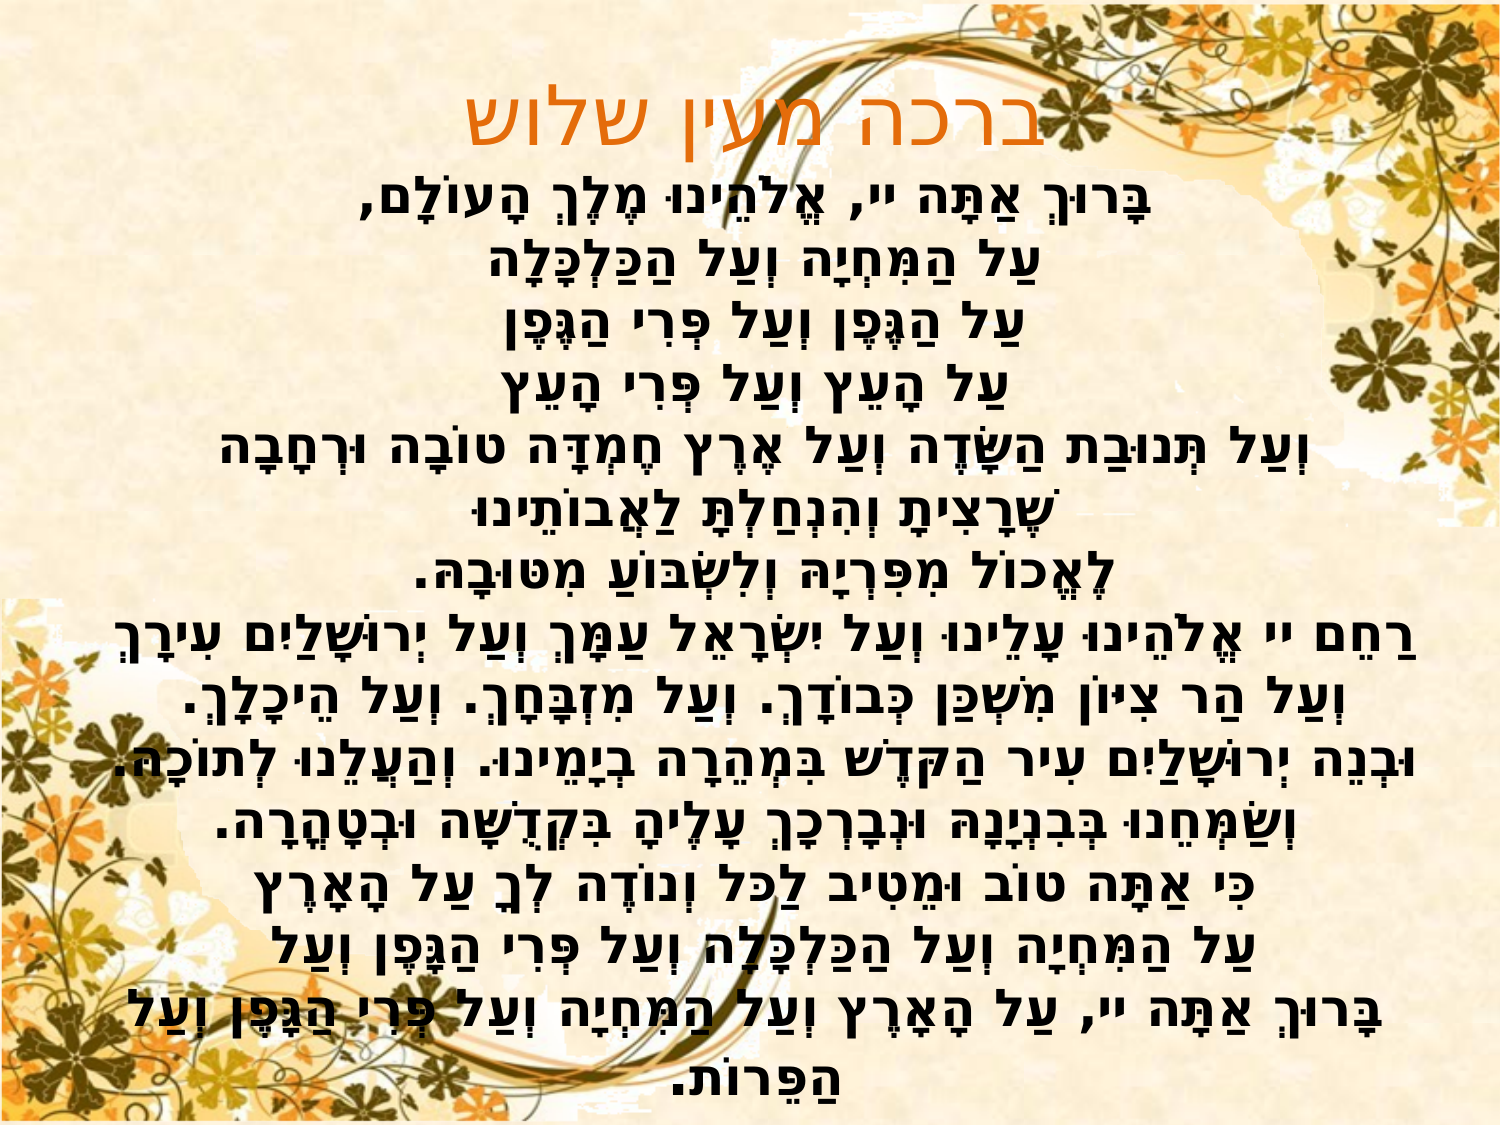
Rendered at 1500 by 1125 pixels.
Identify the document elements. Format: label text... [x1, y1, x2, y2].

picture [0, 0, 1500, 1125]
text_box ברכה מעין שלוש בָּרוּךְ אַתָּה יי, אֱלֹהֵינוּ מֶלֶךְ הָעוֹלָם, עַל הַמִּחְיָה וְעַל הַכַּלְכָּלָה עַל הַגֶּפֶן וְעַל פְּרִי הַגֶּפֶן עַל הָעֵץ וְעַל פְּרִי הָעֵץ וְעַל תְּנוּבַת הַשָּׂדֶה וְעַל אֶרֶץ חֶמְדָּה טוֹבָה וּרְחָבָה שֶׁרָצִיתָ וְהִנְחַלְתָּ לַאֲבוֹתֵינוּ לֶאֱכוֹל מִפִּרְיָהּ וְלִשְׂבּוֹעַ מִטּוּבָהּ. רַחֵם יי אֱלֹהֵינוּ עָלֵינוּ וְעַל יִשְׂרָאֵל עַמָּךְ וְעַל יְרוּשָׁלַיִם עִירָךְ וְעַל הַר צִיּוֹן מִשְׁכַּן כְּבוֹדָךְ. וְעַל מִזְבָּחָךְ. וְעַל הֵיכָלָךְ. וּבְנֵה יְרוּשָׁלַיִם עִיר הַקּדֶשׁ בִּמְהֵרָה בְיָמֵינוּ. וְהַעֲלֵנוּ לְתוֹכָהּ. וְשַׂמְּחֵנוּ בְּבִנְיָנָהּ וּנְבָרְכָךְ עָלֶיהָ בִּקְדֻשָּׁה וּבְטָהֳרָה. כִּי אַתָּה טוֹב וּמֵטִיב לַכּל וְנוֹדֶה לְךָ עַל הָאָרֶץ עַל הַמִּחְיָה וְעַל הַכַּלְכָּלָה וְעַל פְּרִי הַגָּפֶן וְעַל בָּרוּךְ אַתָּה יי, עַל הָאָרֶץ וְעַל הַמִּחְיָה וְעַל פְּרִי הַגָּפֶן וְעַל הַפֵּרוֹת. [53, 54, 1459, 1114]
